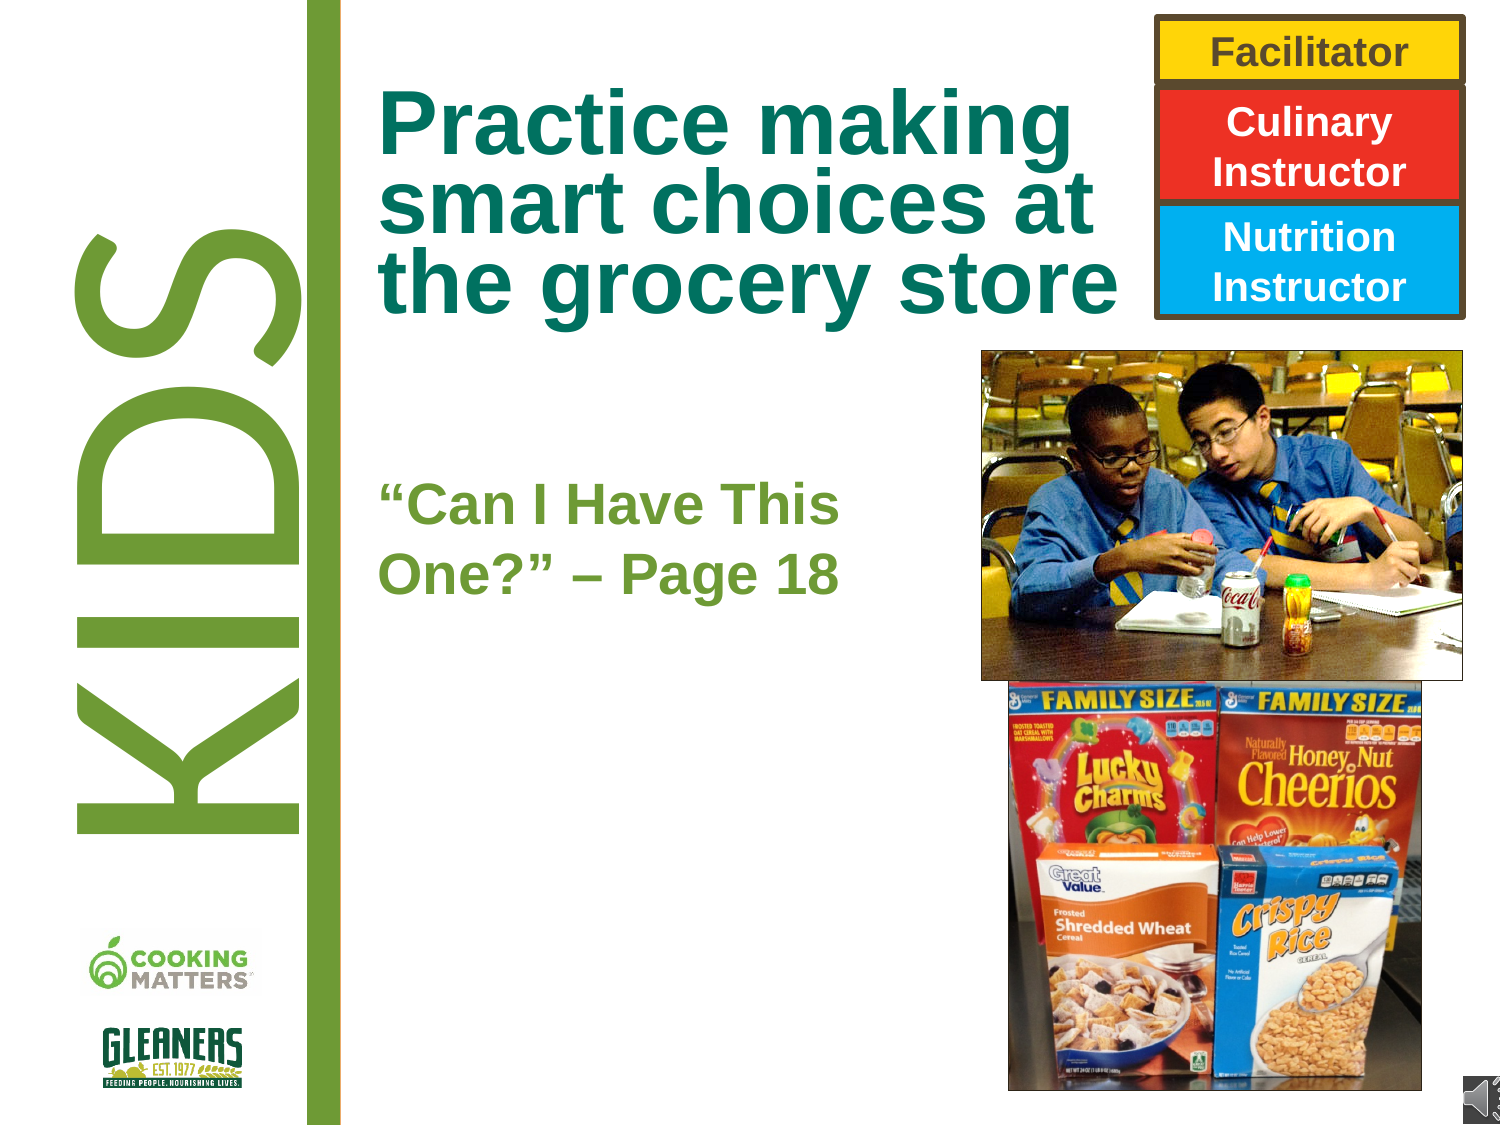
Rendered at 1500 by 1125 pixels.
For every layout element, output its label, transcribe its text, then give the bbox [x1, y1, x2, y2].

text_box “Can I Have This One?” – Page 18 [362, 458, 1009, 1125]
text_box KIDS [0, 124, 378, 949]
title Practice making smart choices at the grocery store [362, 48, 1146, 427]
text_box Facilitator [1156, 17, 1463, 83]
text_box [307, 0, 340, 124]
picture [91, 1016, 252, 1099]
text_box [307, 949, 340, 1125]
text_box Nutrition Instructor [1156, 202, 1463, 318]
text_box Culinary Instructor [1156, 87, 1463, 202]
picture [80, 949, 262, 996]
picture [1462, 1074, 1500, 1125]
picture [980, 350, 1463, 1092]
